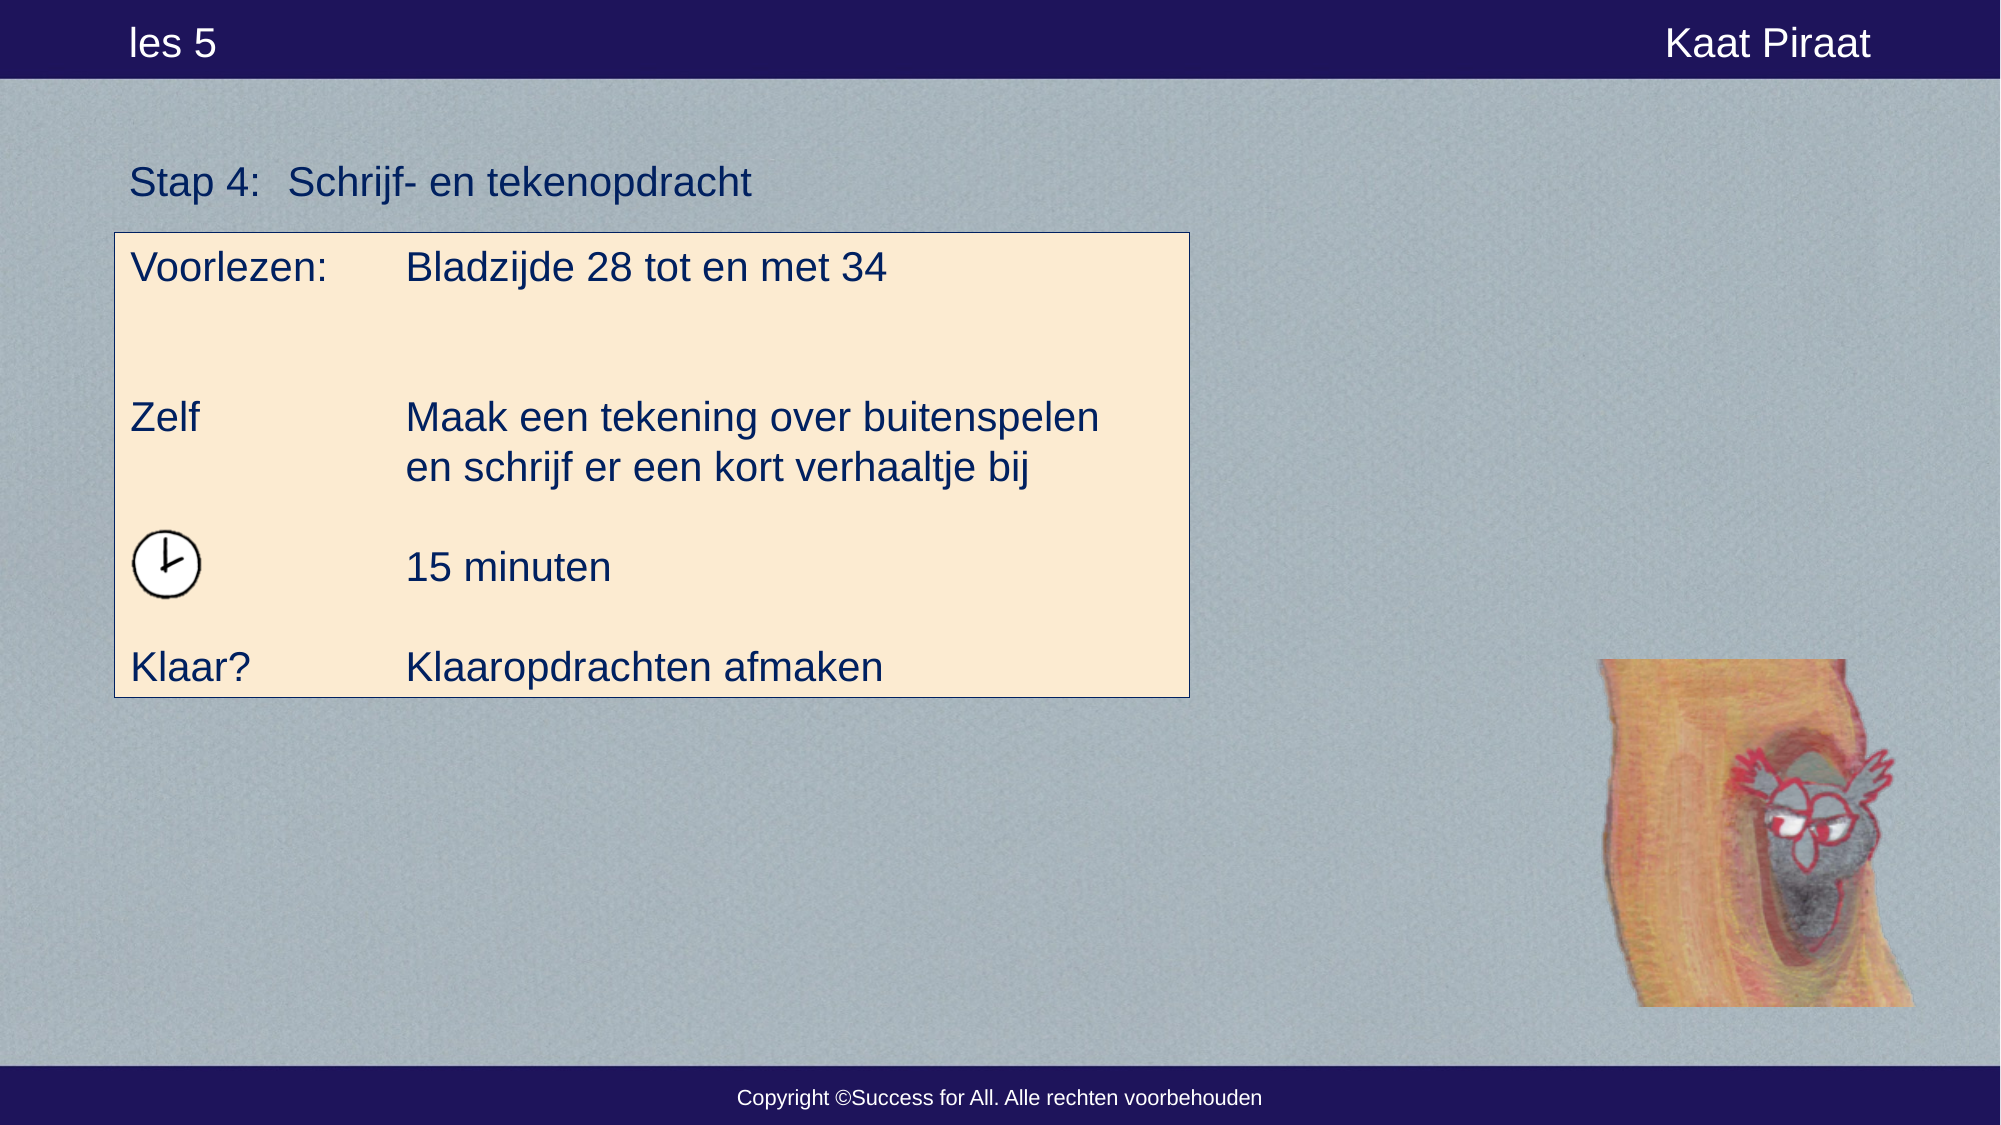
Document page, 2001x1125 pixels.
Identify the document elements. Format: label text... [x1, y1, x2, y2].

text_box Kaat Piraat [999, 8, 1886, 73]
text_box Voorlezen: Bladzijde 28 tot en met 34 Zelf Maak een tekening over buitenspelen en schrijf er een kort verhaaltje bij 15 minuten Klaar? Klaaropdrachten afmaken [114, 232, 1190, 698]
text_box Copyright ©Success for All. Alle rechten voorbehouden [0, 1076, 2000, 1125]
text_box Stap 4: Schrijf- en tekenopdracht [114, 147, 907, 213]
picture [0, 0, 2001, 1125]
text_box les 5 [114, 8, 354, 73]
